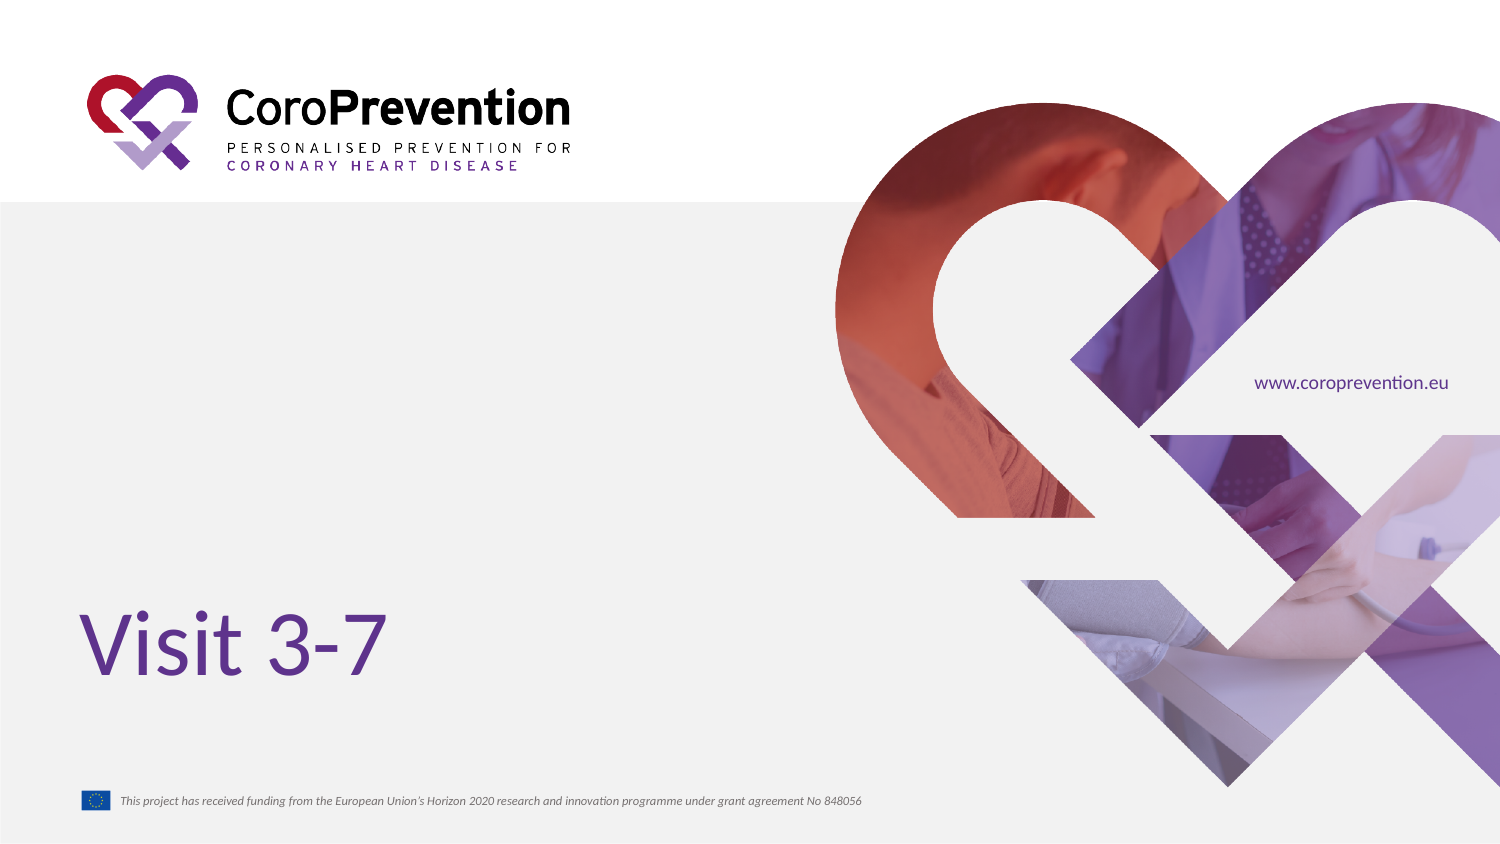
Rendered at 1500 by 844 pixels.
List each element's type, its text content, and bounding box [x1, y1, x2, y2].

picture [739, 93, 1500, 813]
picture [87, 74, 570, 171]
title Visit 3-7 [64, 432, 827, 704]
picture [81, 790, 111, 811]
